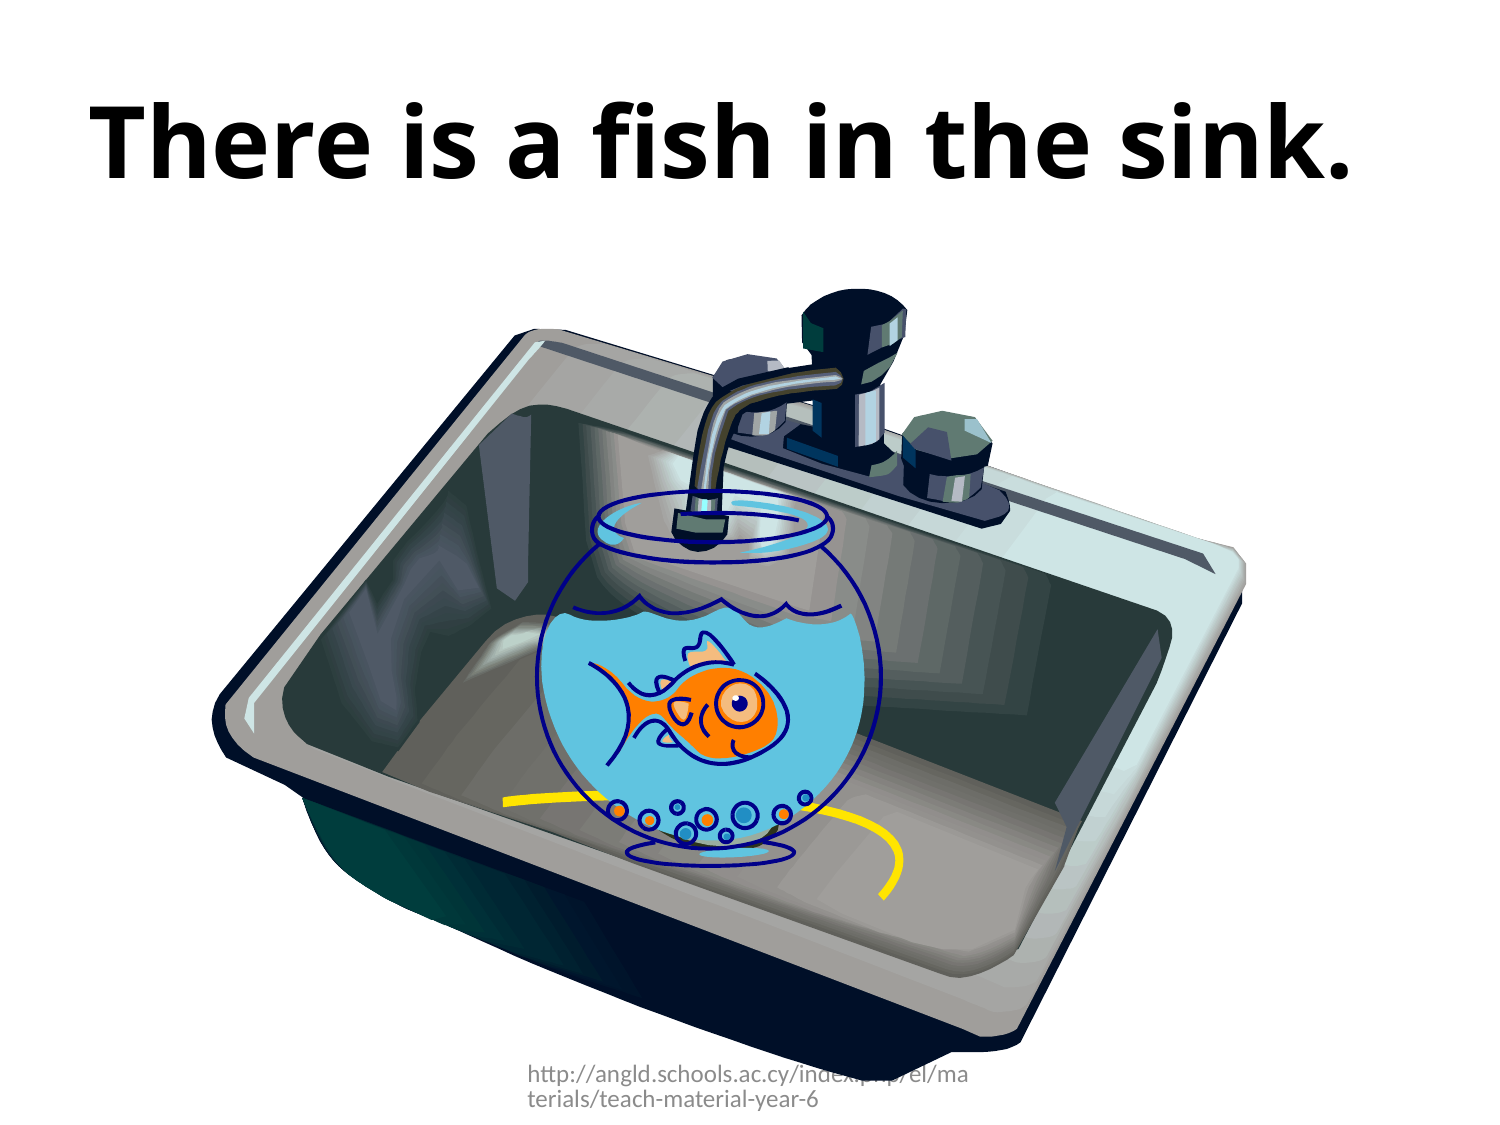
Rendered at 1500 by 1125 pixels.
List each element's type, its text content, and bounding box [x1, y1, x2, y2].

footer http://angld.schools.ac.cy/index.php/el/materials/teach-material-year-6 [512, 1088, 988, 1103]
picture [203, 278, 1247, 1081]
title There is a fish in the sink. [29, 45, 1415, 233]
